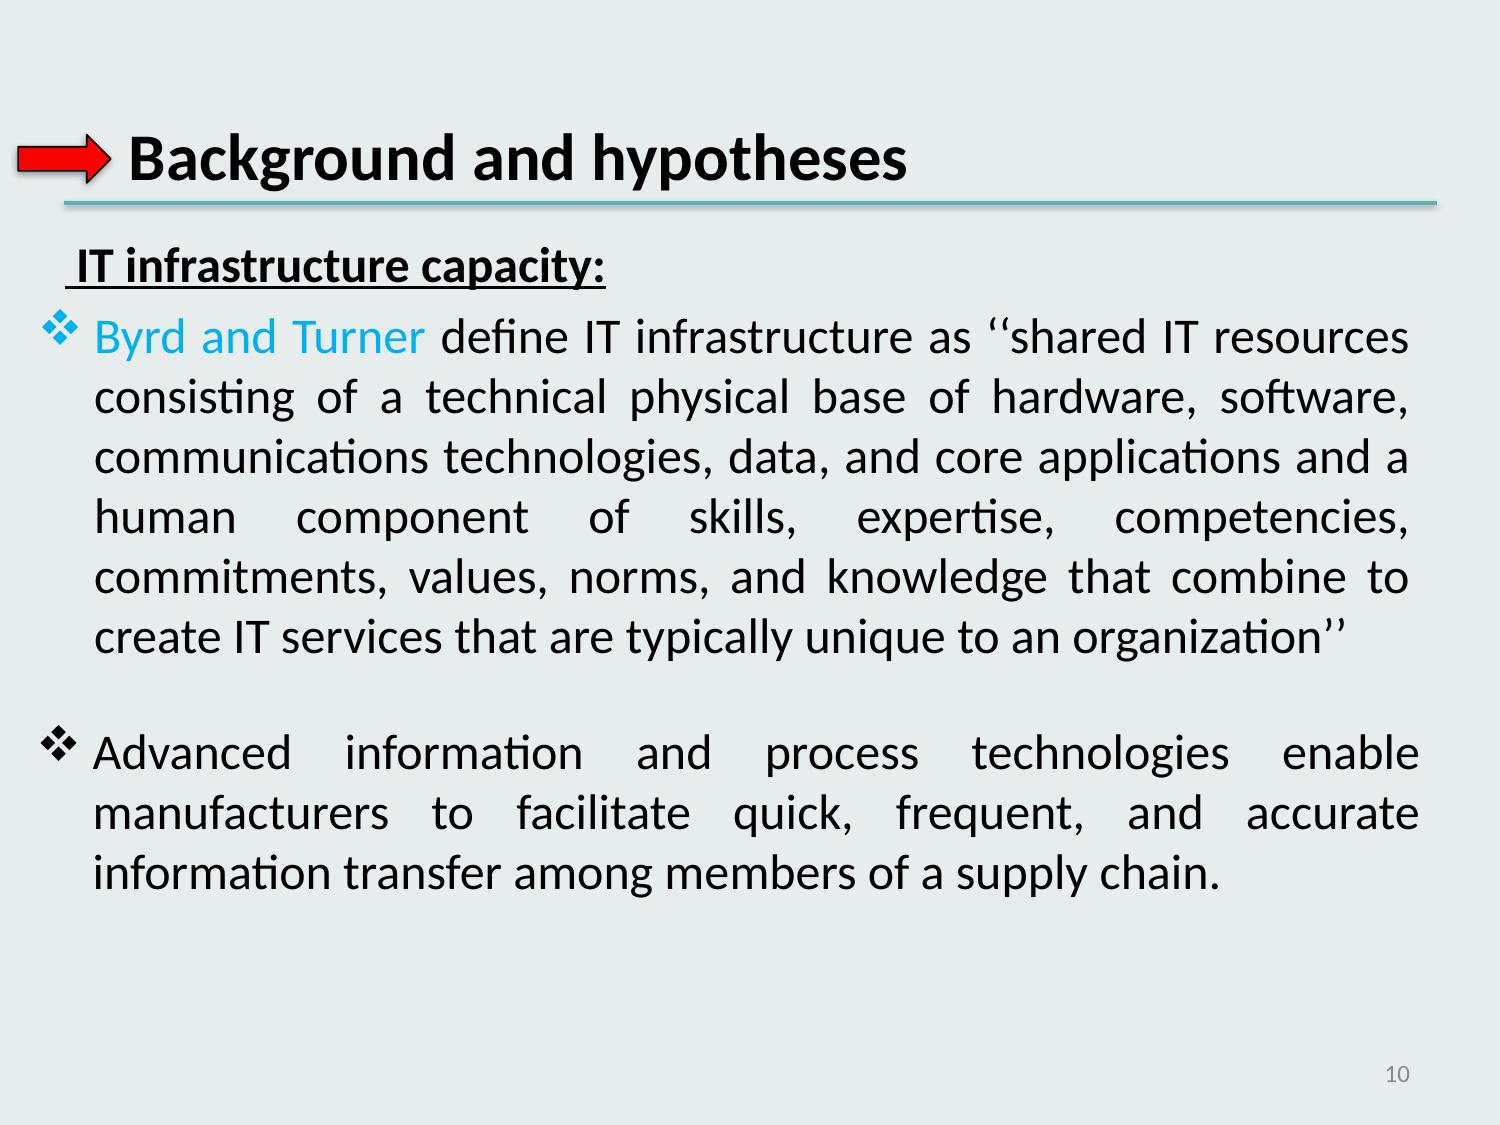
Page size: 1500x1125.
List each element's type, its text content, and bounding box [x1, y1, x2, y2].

text_box Byrd and Turner define IT infrastructure as ‘‘shared IT resources consisting of a technical physical base of hardware, software, communications technologies, data, and core applications and a human component of skills, expertise, competencies, commitments, values, norms, and knowledge that combine to create IT services that are typically unique to an organization’’ [23, 295, 1425, 671]
slide_number 10 [1074, 1042, 1425, 1103]
text_box [17, 133, 112, 184]
text_box Background and hypotheses [114, 106, 940, 199]
text_box IT infrastructure capacity: [50, 224, 1061, 295]
text_box Advanced information and process technologies enable manufacturers to facilitate quick, frequent, and accurate information transfer among members of a supply chain. [21, 712, 1436, 908]
